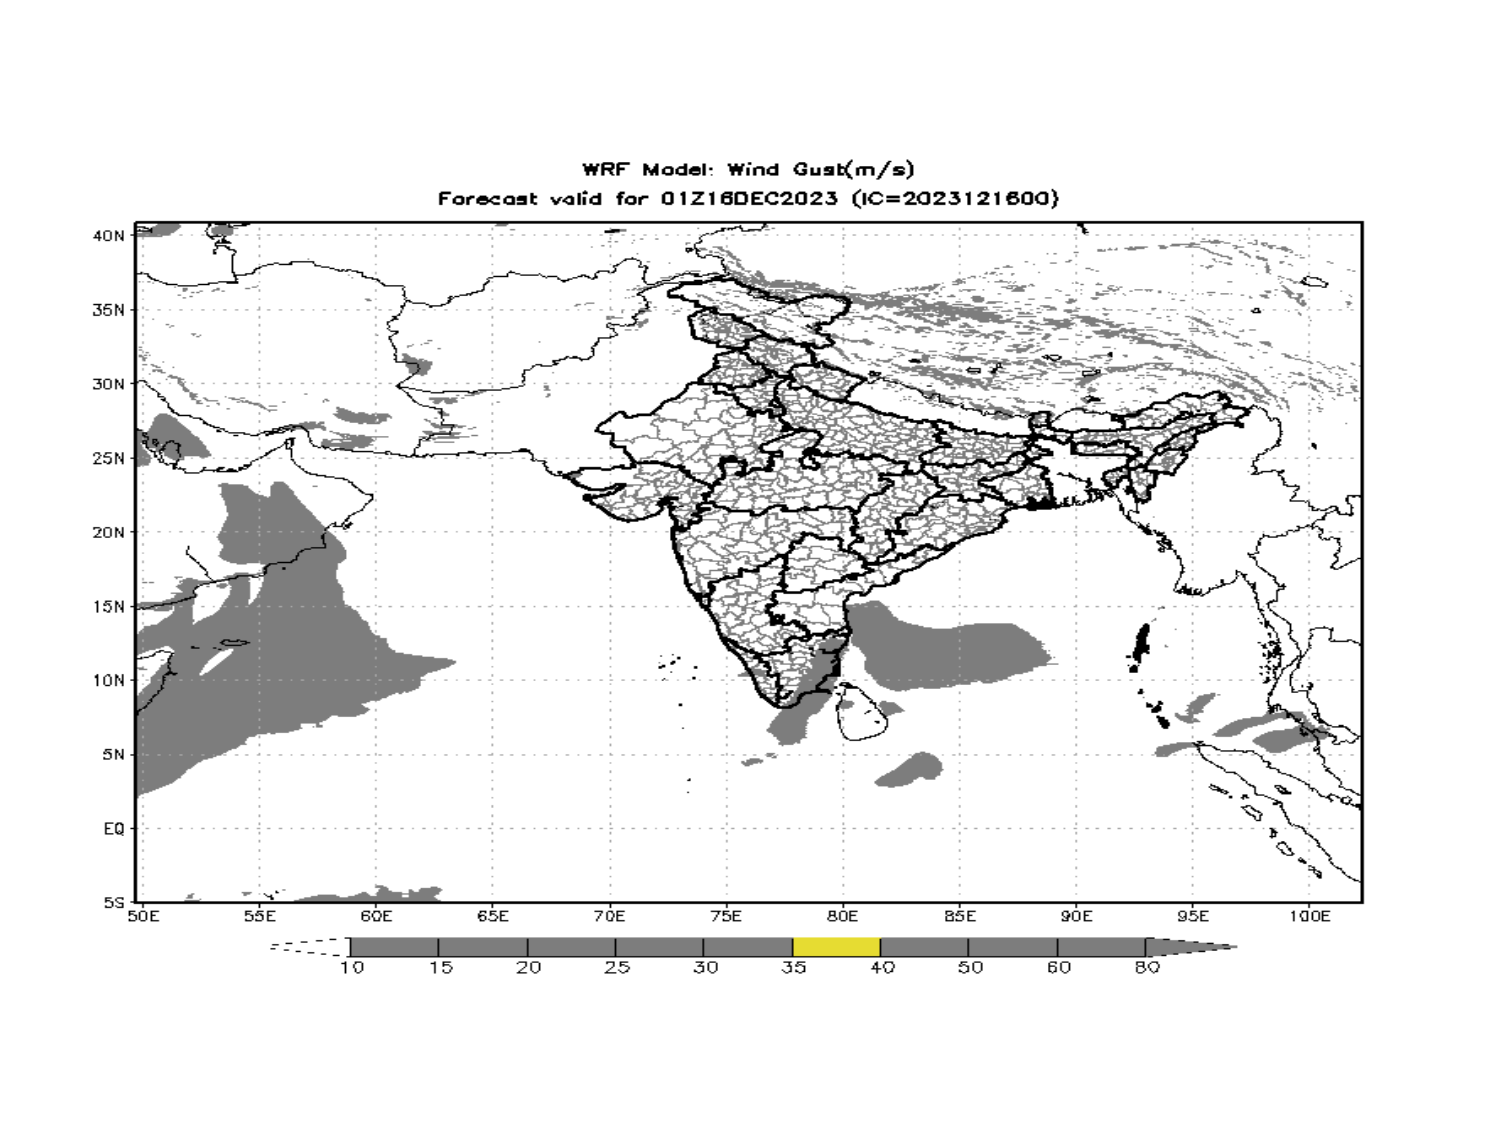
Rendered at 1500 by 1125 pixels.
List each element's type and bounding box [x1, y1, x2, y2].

picture [74, 149, 1426, 976]
